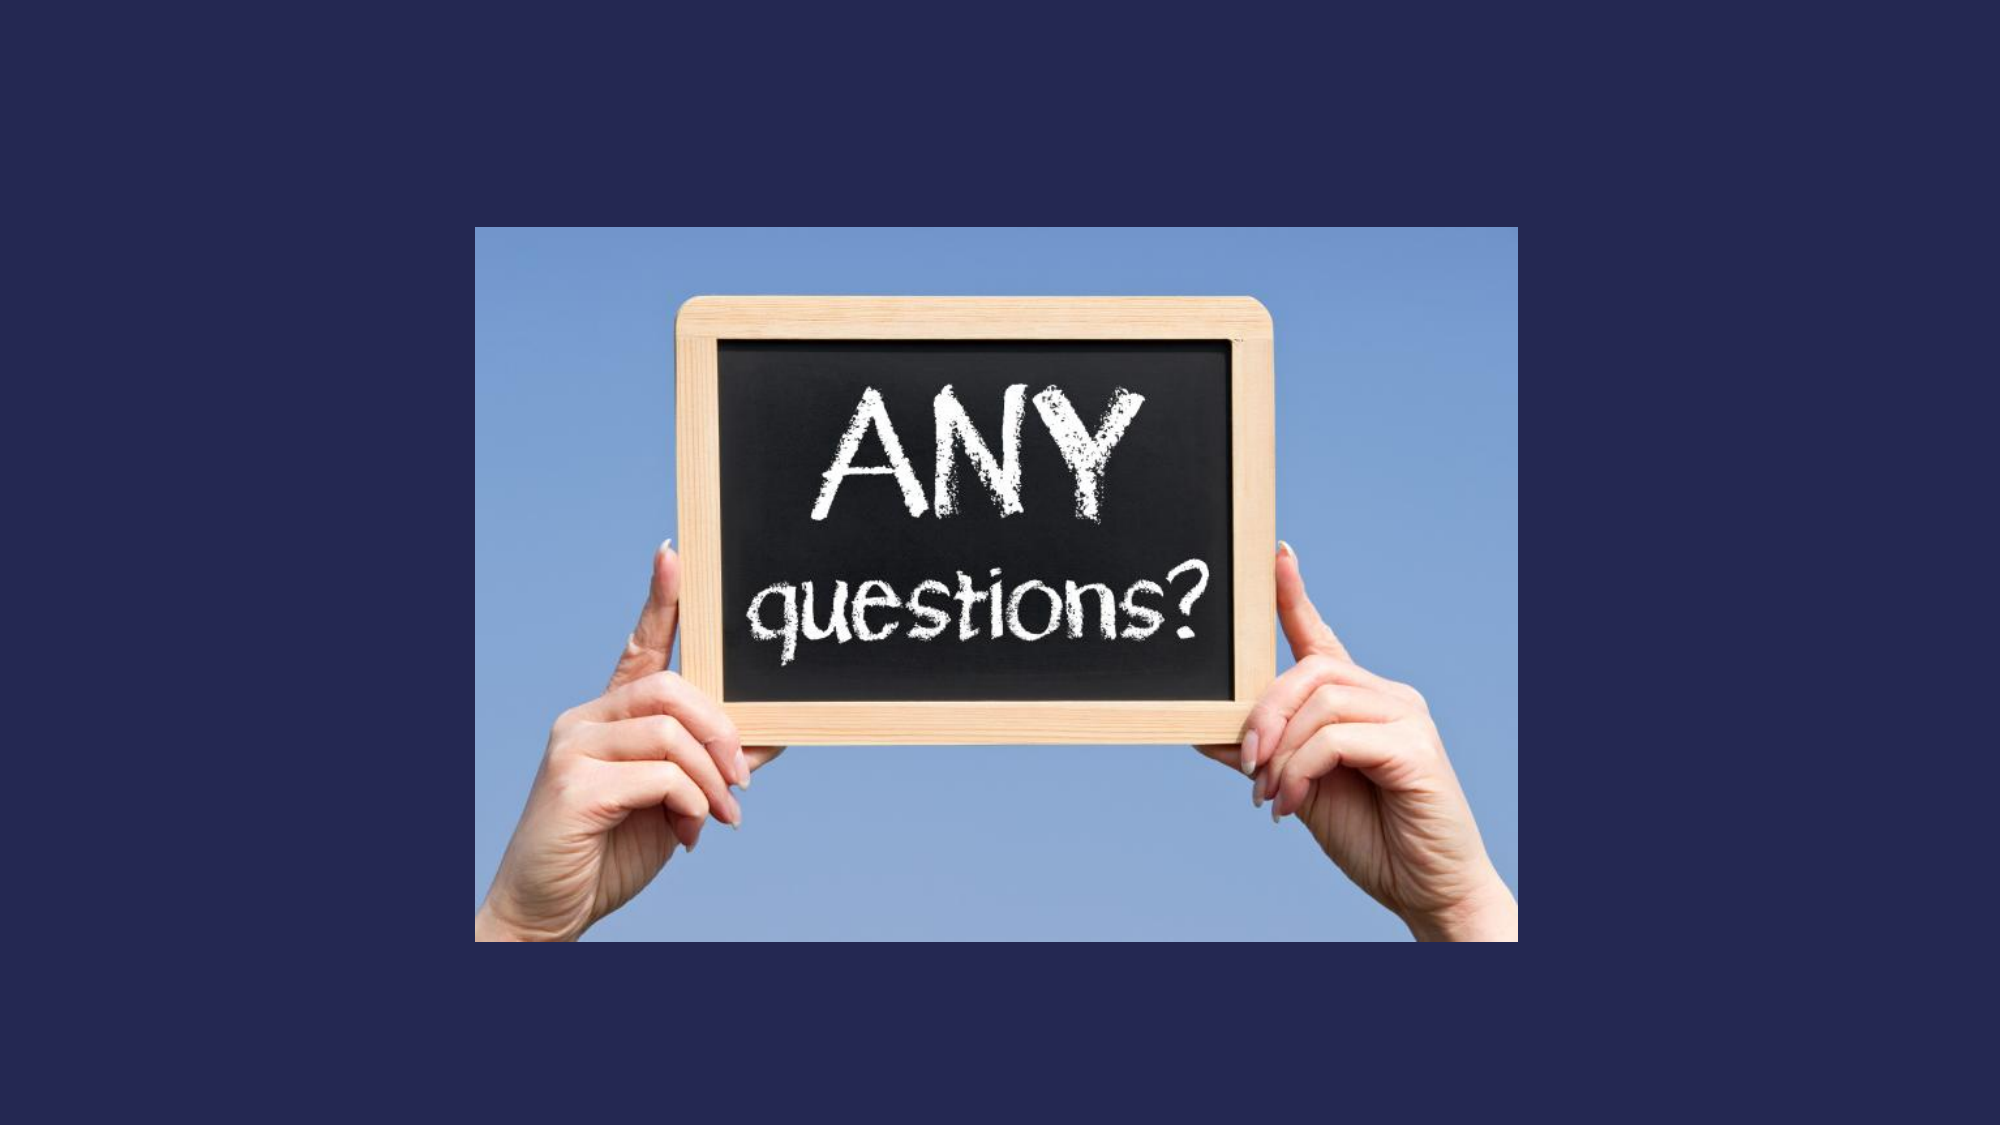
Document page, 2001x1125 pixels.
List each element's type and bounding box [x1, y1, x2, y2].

list [475, 227, 1518, 942]
